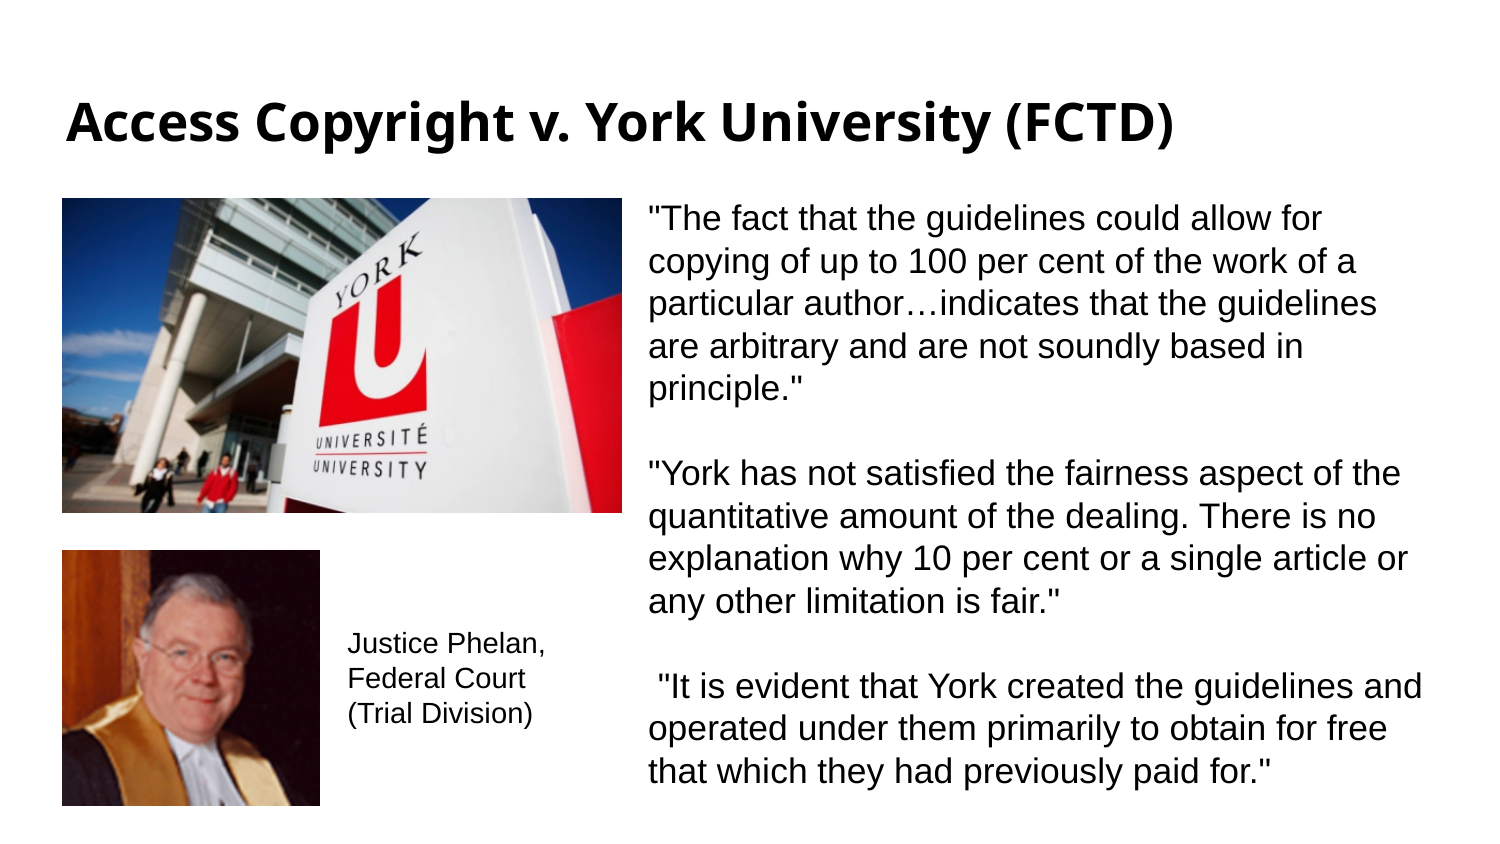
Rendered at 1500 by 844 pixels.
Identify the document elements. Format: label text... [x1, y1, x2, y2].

picture [62, 550, 320, 806]
text_box "The fact that the guidelines could allow for copying of up to 100 per cent of the work of a particular author…indicates that the guidelines are arbitrary and are not soundly based in principle." "York has not satisfied the fairness aspect of the quantitative amount of the dealing. There is no explanation why 10 per cent or a single article or any other limitation is fair." "It is evident that York created the guidelines and operated under them primarily to obtain for free that which they had previously paid for." [633, 187, 1449, 832]
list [62, 198, 622, 514]
text_box Justice Phelan, Federal Court (Trial Division) [332, 617, 579, 737]
title Access Copyright v. York University (FCTD) [51, 72, 1449, 167]
